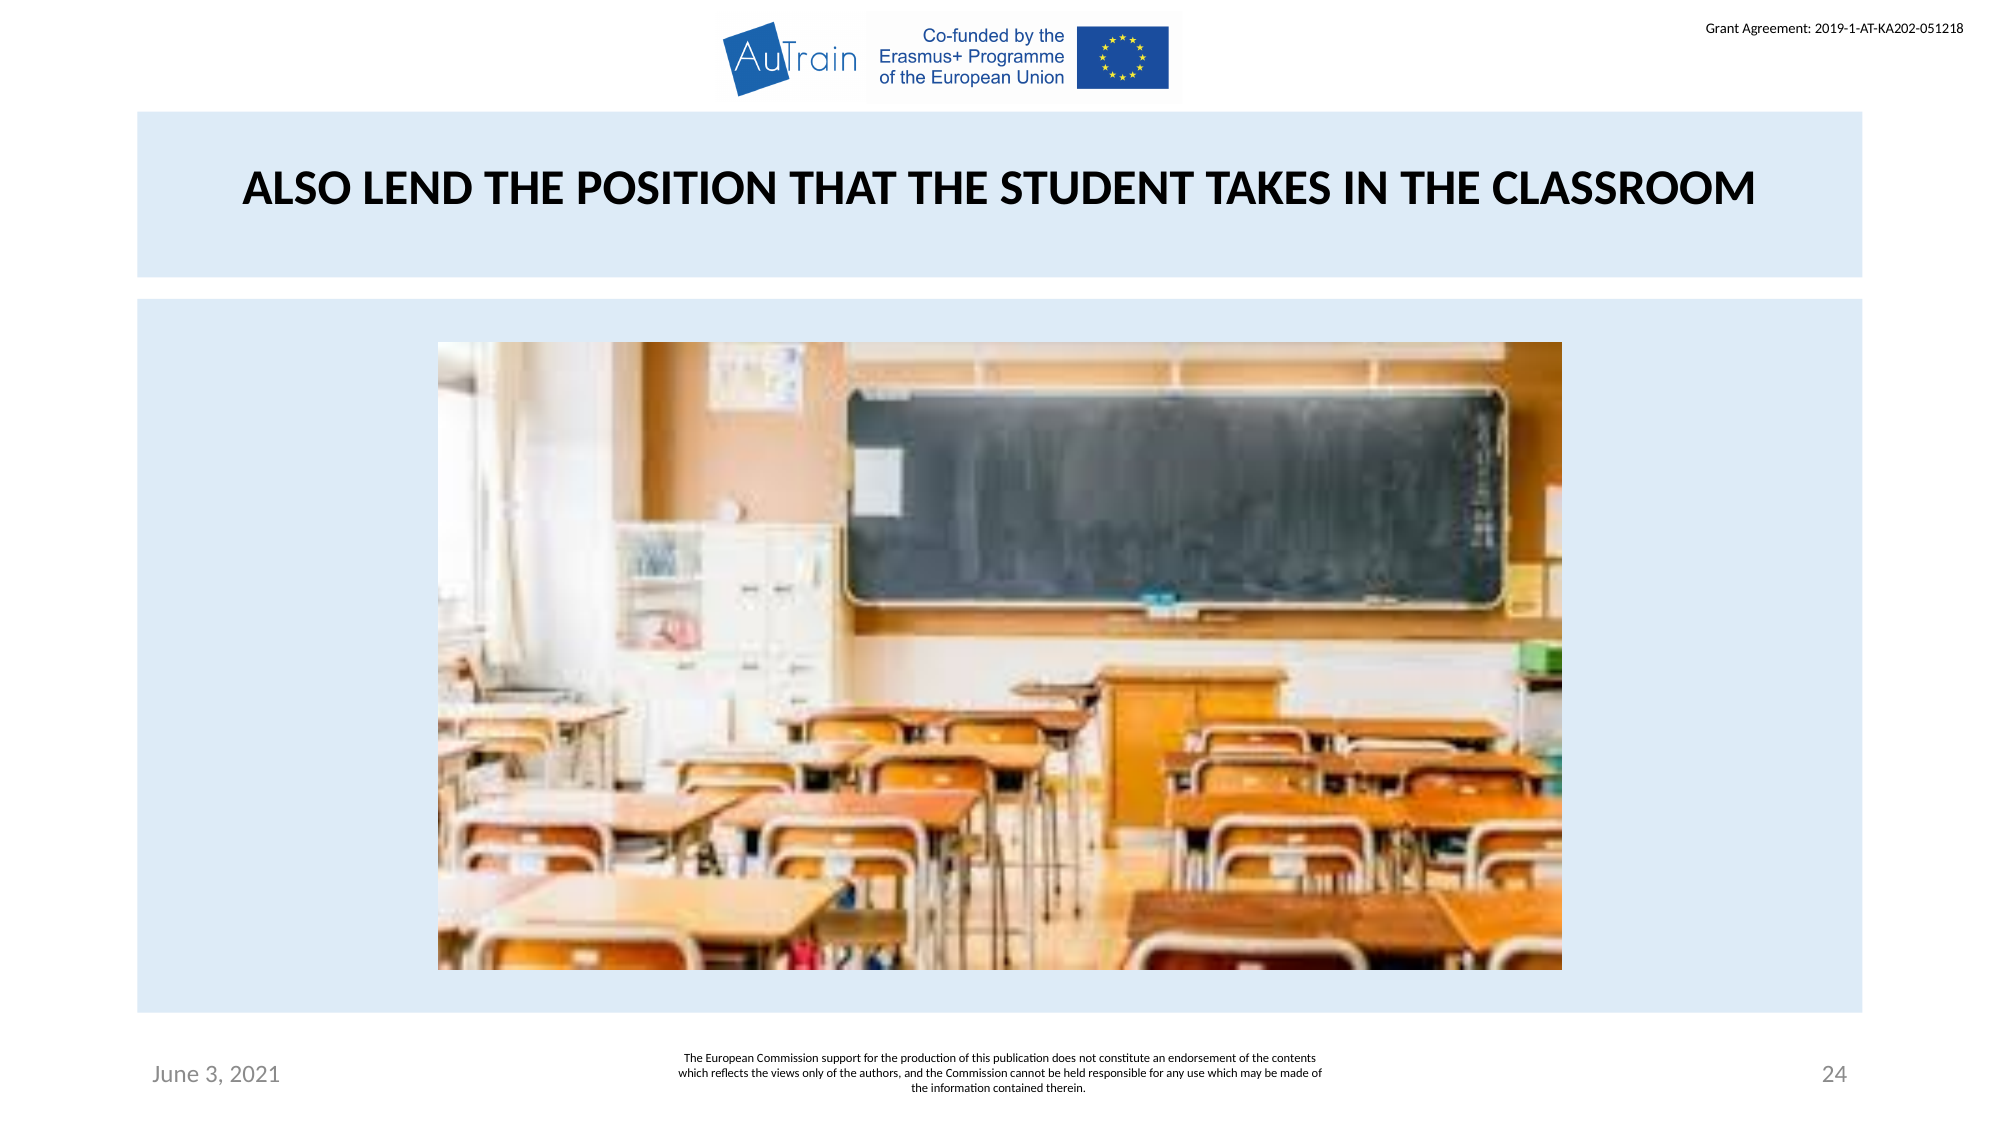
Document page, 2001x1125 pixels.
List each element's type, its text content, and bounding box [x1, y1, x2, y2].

slide_number 24 [1412, 1042, 1863, 1103]
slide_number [137, 1042, 588, 1103]
footer The European Commission support for the production of this publication does not constitute an endorsement of the contents which reflects the views only of the authors, and the Commission cannot be held responsible for any use which may be made of the information contained therein. [662, 1042, 1338, 1103]
text_box ALSO LEND THE POSITION THAT THE STUDENT TAKES IN THE CLASSROOM [137, 111, 1863, 278]
picture [715, 11, 1183, 104]
picture [438, 342, 1562, 970]
text_box [137, 298, 1863, 1013]
